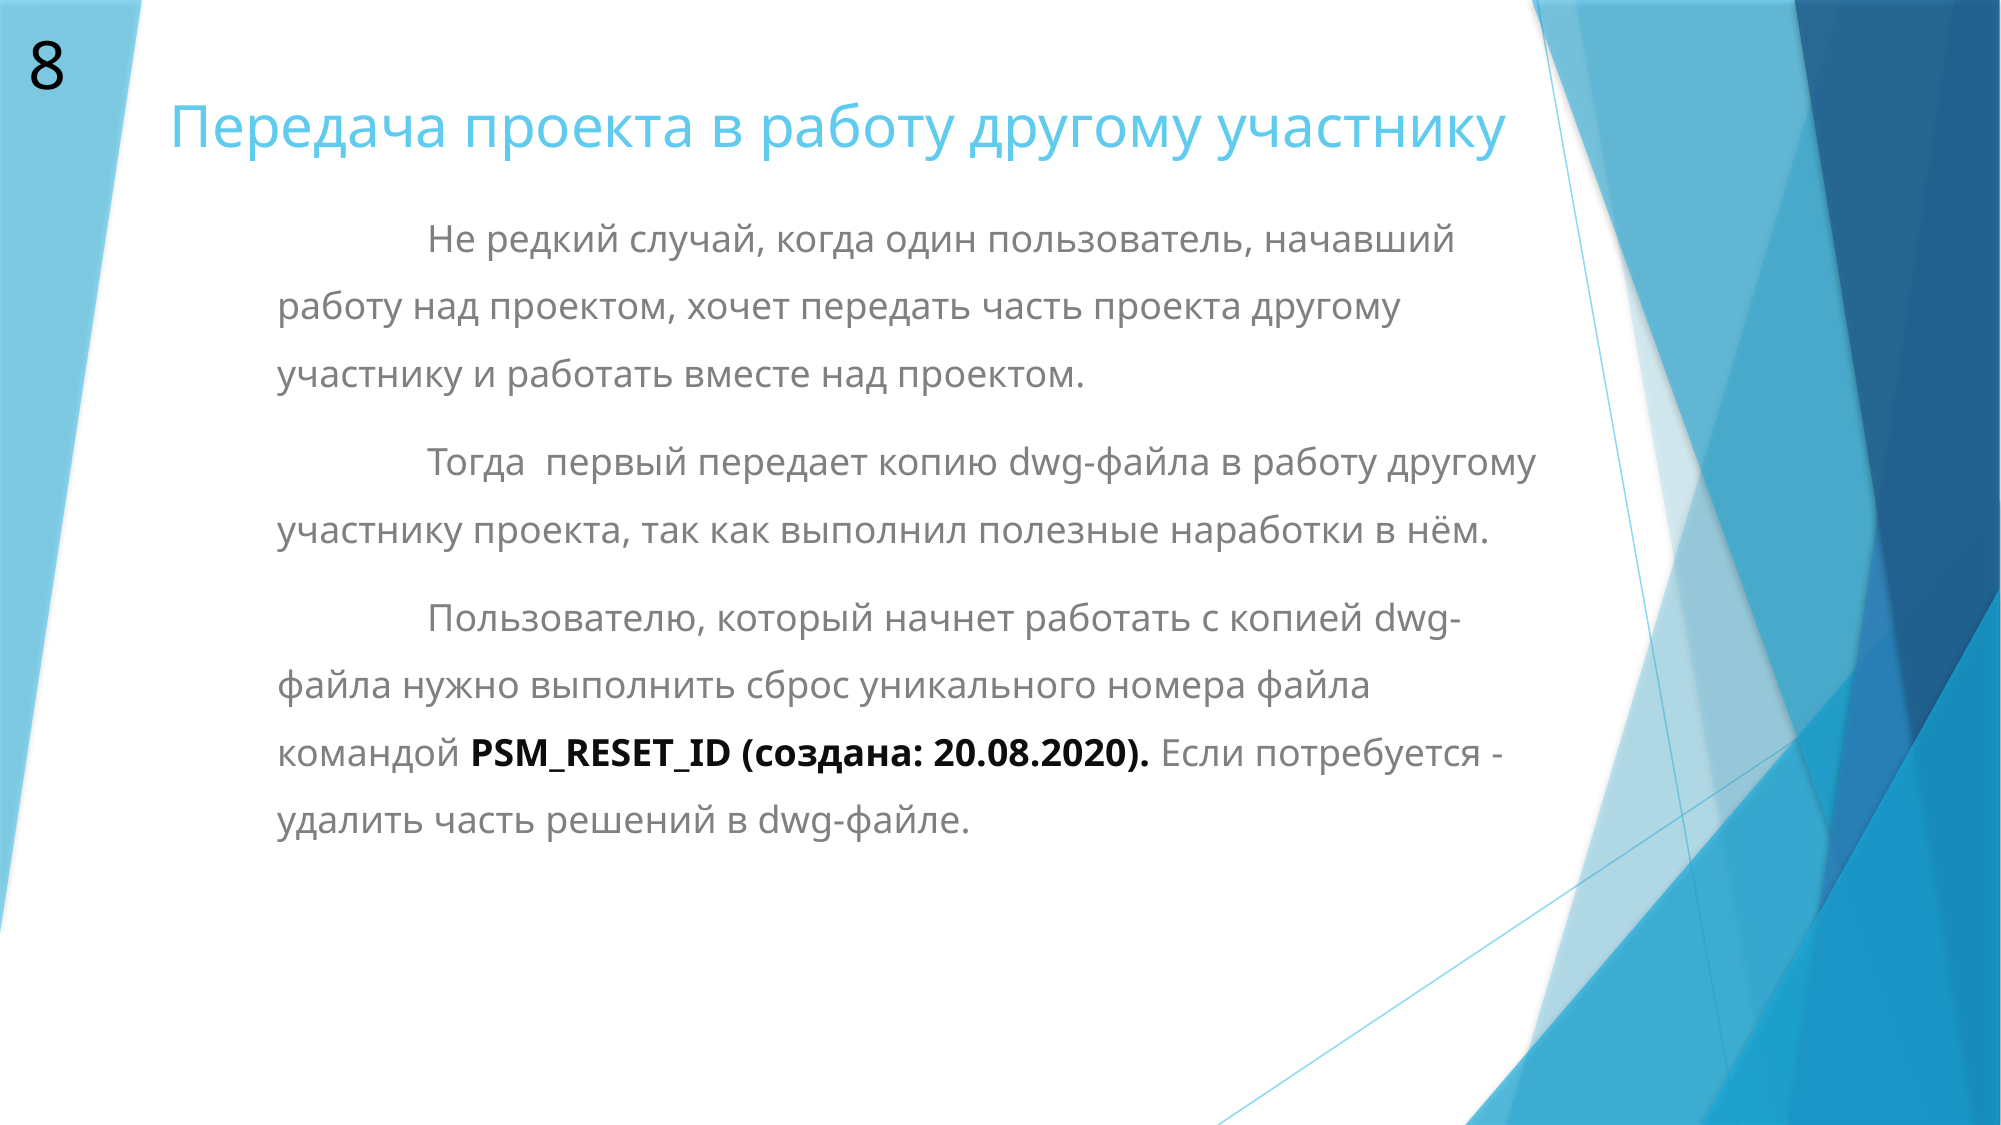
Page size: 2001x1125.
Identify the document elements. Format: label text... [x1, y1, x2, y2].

text_box 8 [14, 15, 86, 111]
title Передача проекта в работу другому участнику [44, 63, 1522, 167]
subtitle Не редкий случай, когда один пользователь, начавший работу над проектом, хочет передать часть проекта другому участнику и работать вместе над проектом. Тогда первый передает копию dwg-файла в работу другому участнику проекта, так как выполнил полезные наработки в нём. Пользователю, который начнет работать с копией dwg-файла нужно выполнить сброс уникального номера файла командой PSM_RESET_ID (создана: 20.08.2020). Если потребуется - удалить часть решений в dwg-файле. [262, 184, 1564, 1013]
